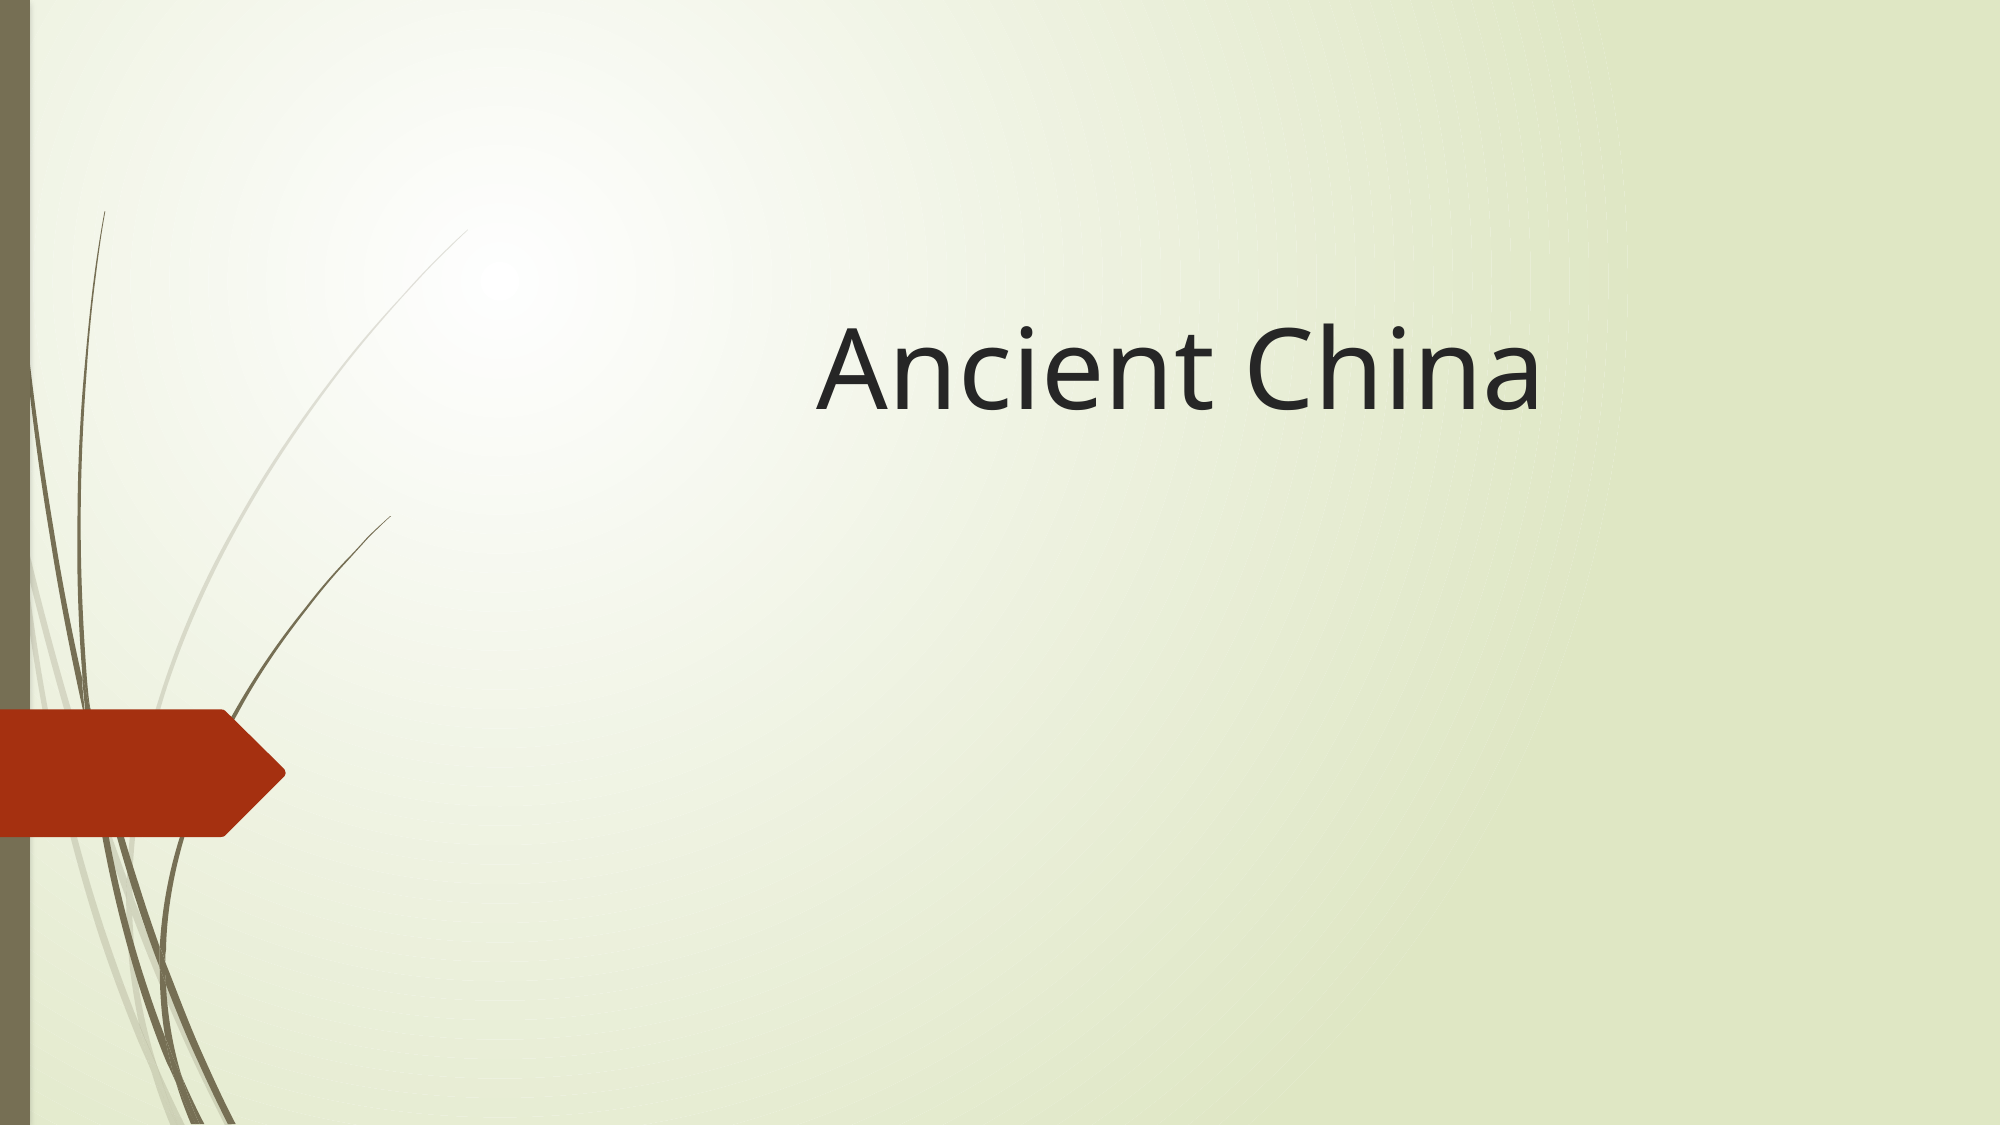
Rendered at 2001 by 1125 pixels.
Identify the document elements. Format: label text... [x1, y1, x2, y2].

title Ancient China [450, 68, 1913, 440]
